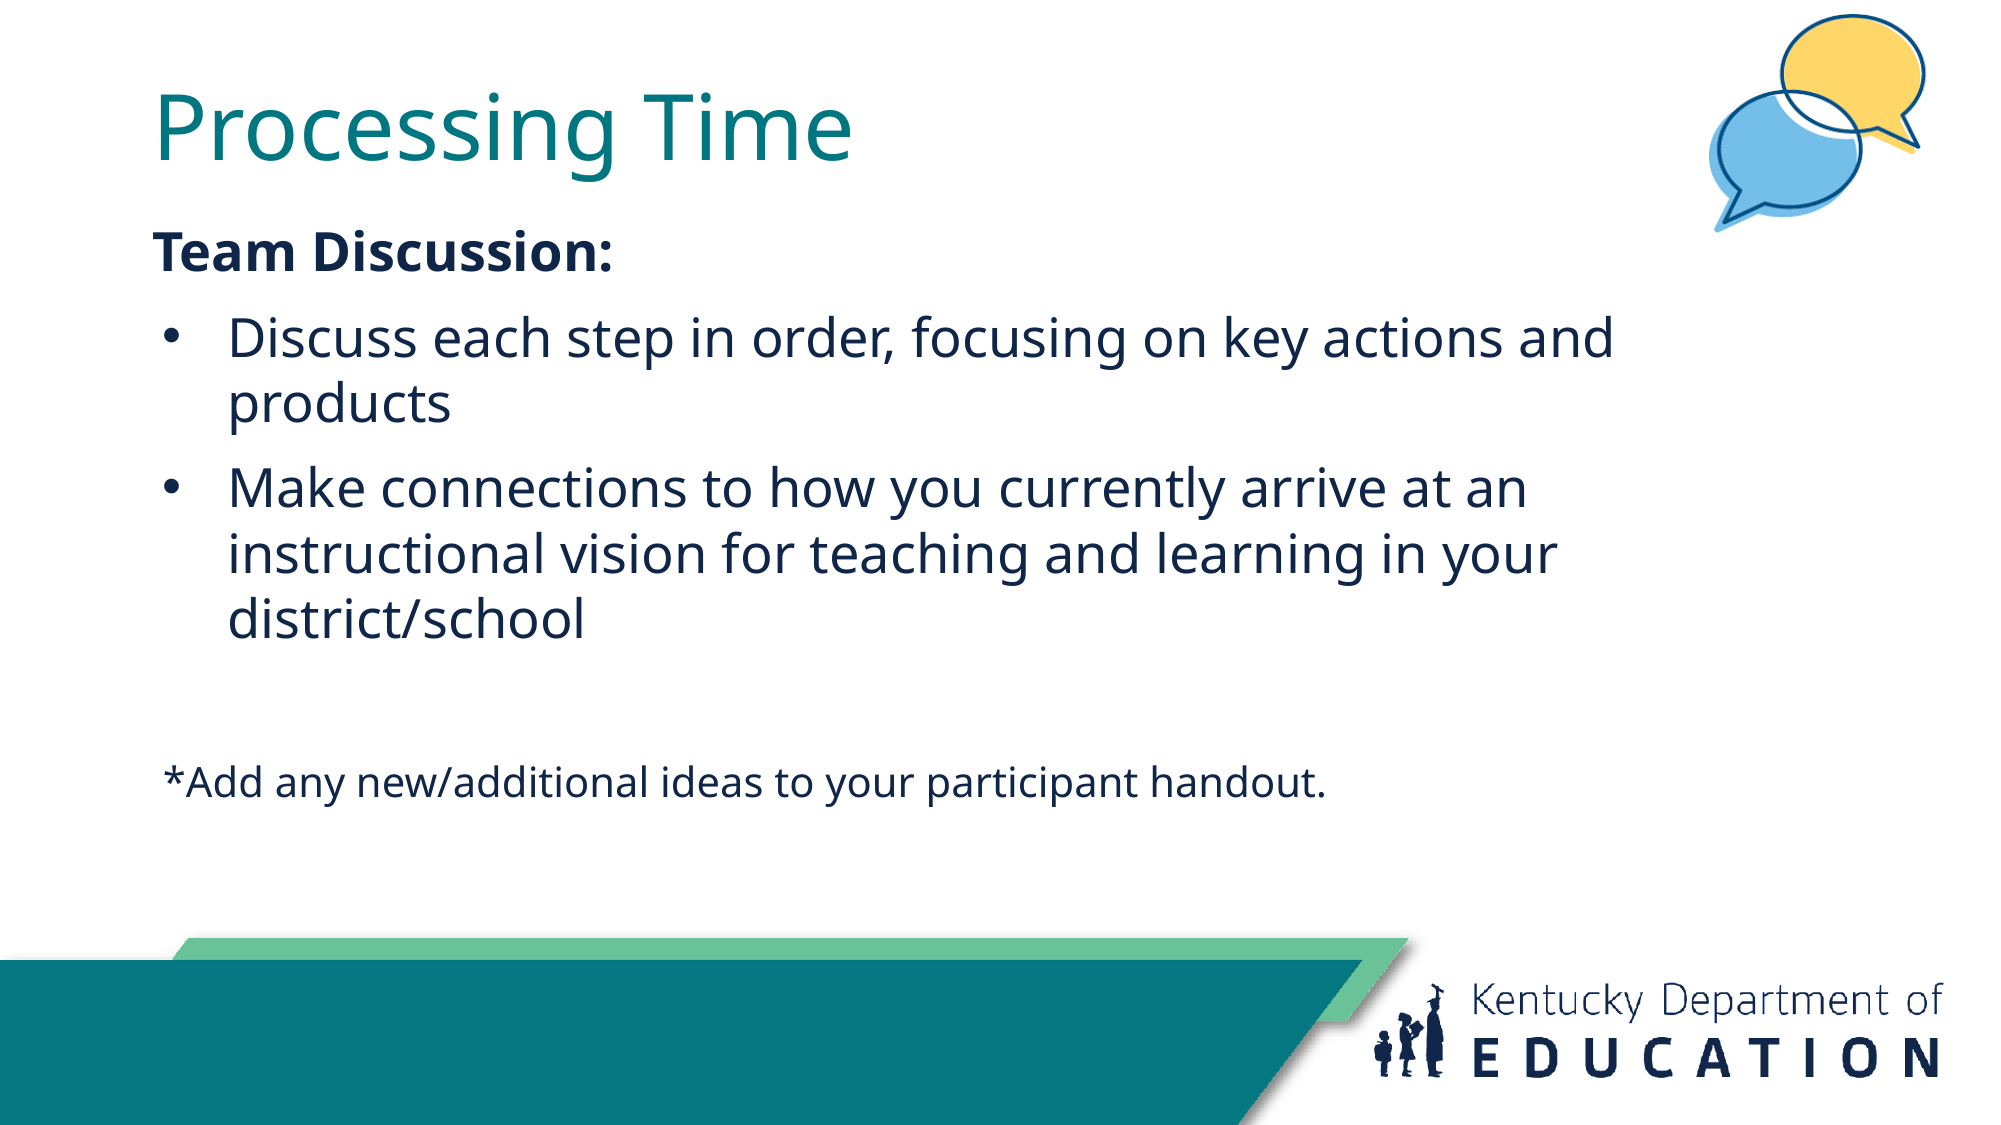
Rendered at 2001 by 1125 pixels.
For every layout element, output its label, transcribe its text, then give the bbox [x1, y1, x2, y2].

title Processing Time [137, 34, 1703, 209]
picture [0, 0, 2001, 1125]
list Team Discussion: Discuss each step in order, focusing on key actions and products Make connections to how you currently arrive at an instructional vision for teaching and learning in your district/school *Add any new/additional ideas to your participant handout. [137, 209, 1865, 970]
